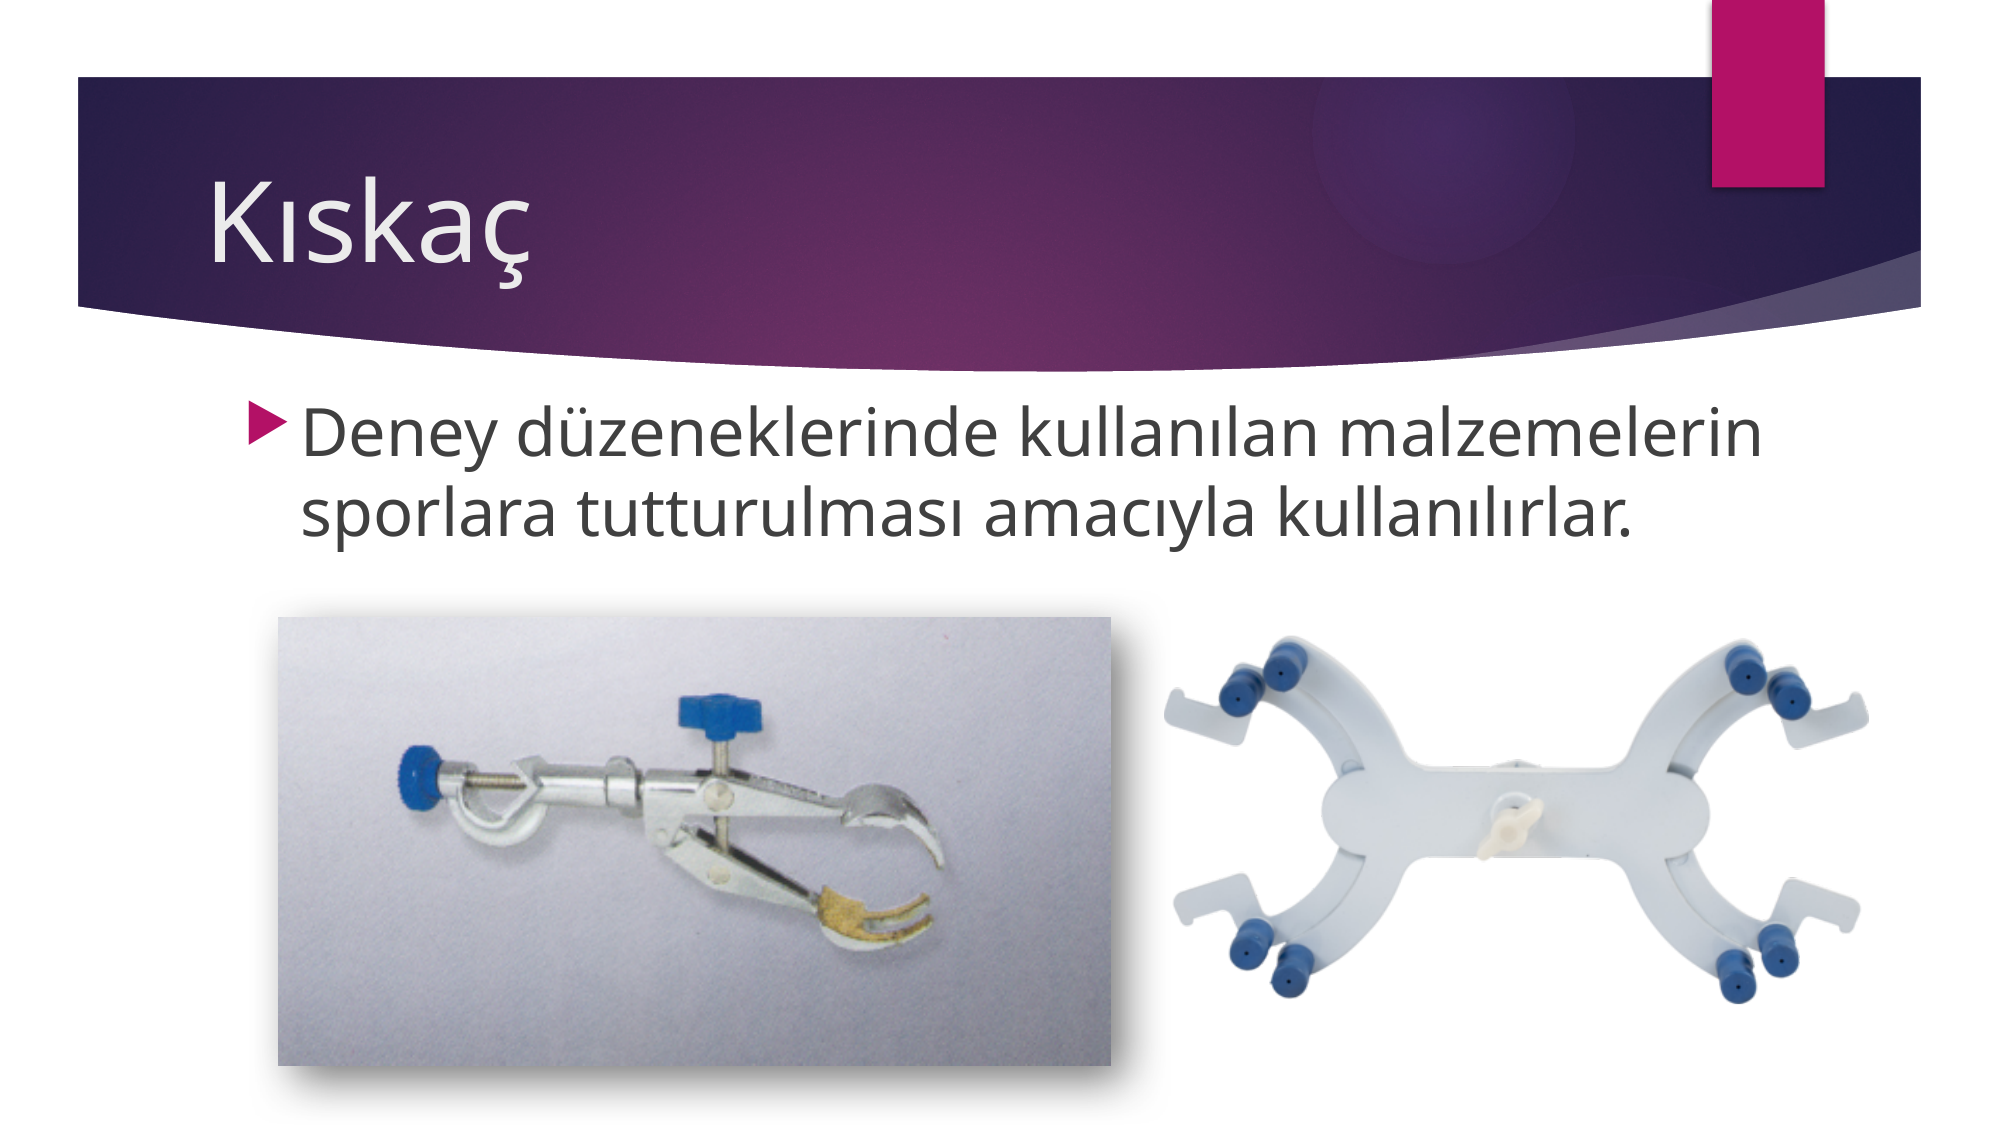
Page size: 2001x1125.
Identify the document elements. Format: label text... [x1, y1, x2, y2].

title Kıskaç [189, 159, 1627, 276]
picture [1164, 468, 1869, 1125]
list Deney düzeneklerinde kullanılan malzemelerin sporlara tutturulması amacıyla kullanılırlar. [228, 382, 1895, 593]
picture [278, 617, 1111, 1066]
